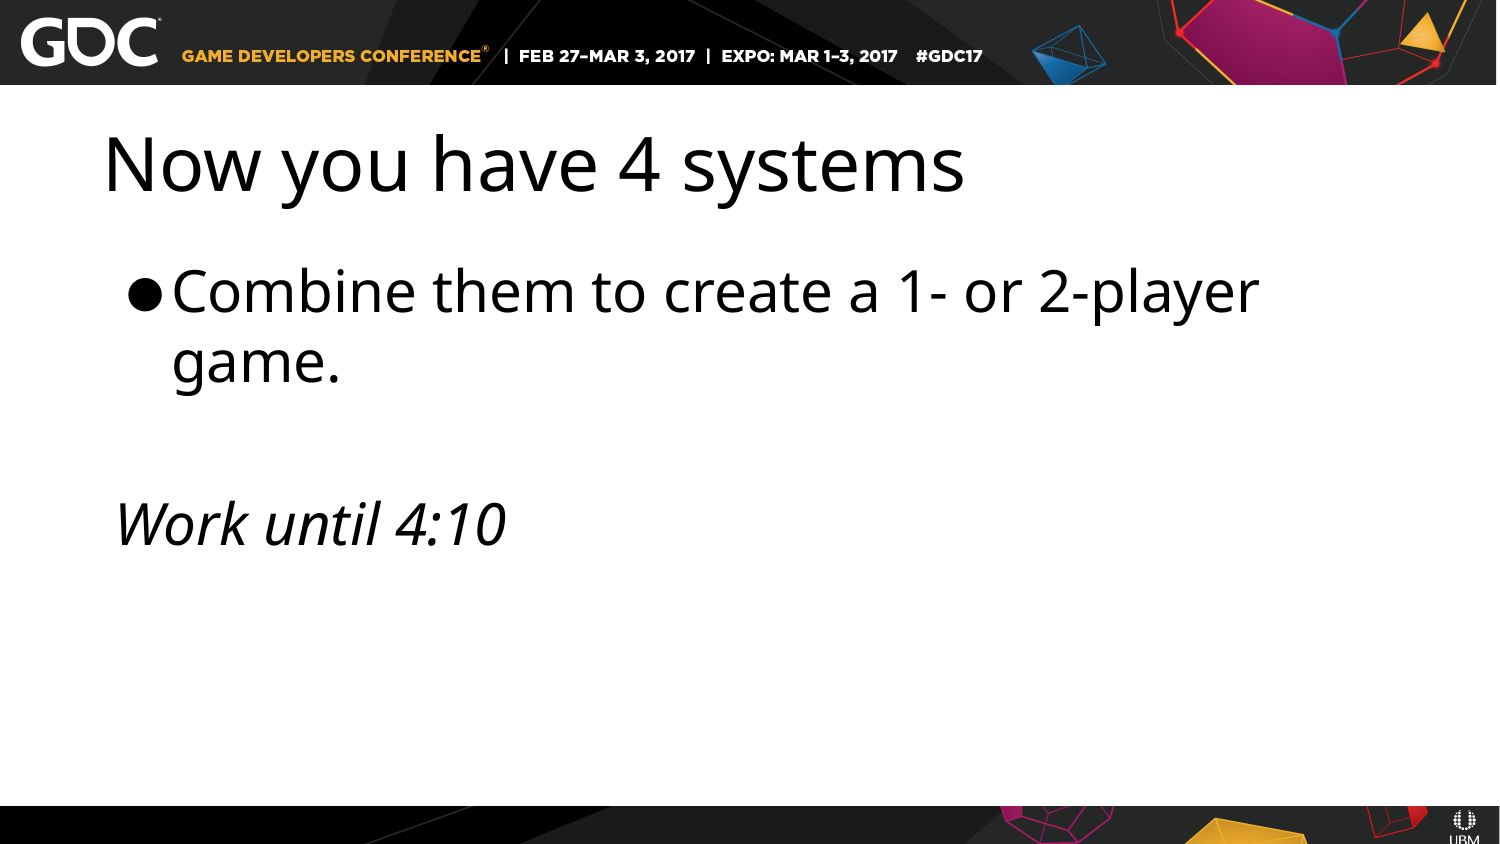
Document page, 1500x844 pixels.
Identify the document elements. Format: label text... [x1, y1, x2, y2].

title Now you have 4 systems [87, 109, 1413, 238]
picture [0, 0, 1497, 707]
list Combine them to create a 1- or 2-player game. Work until 4:10 [99, 246, 1425, 697]
picture [0, 806, 1500, 844]
